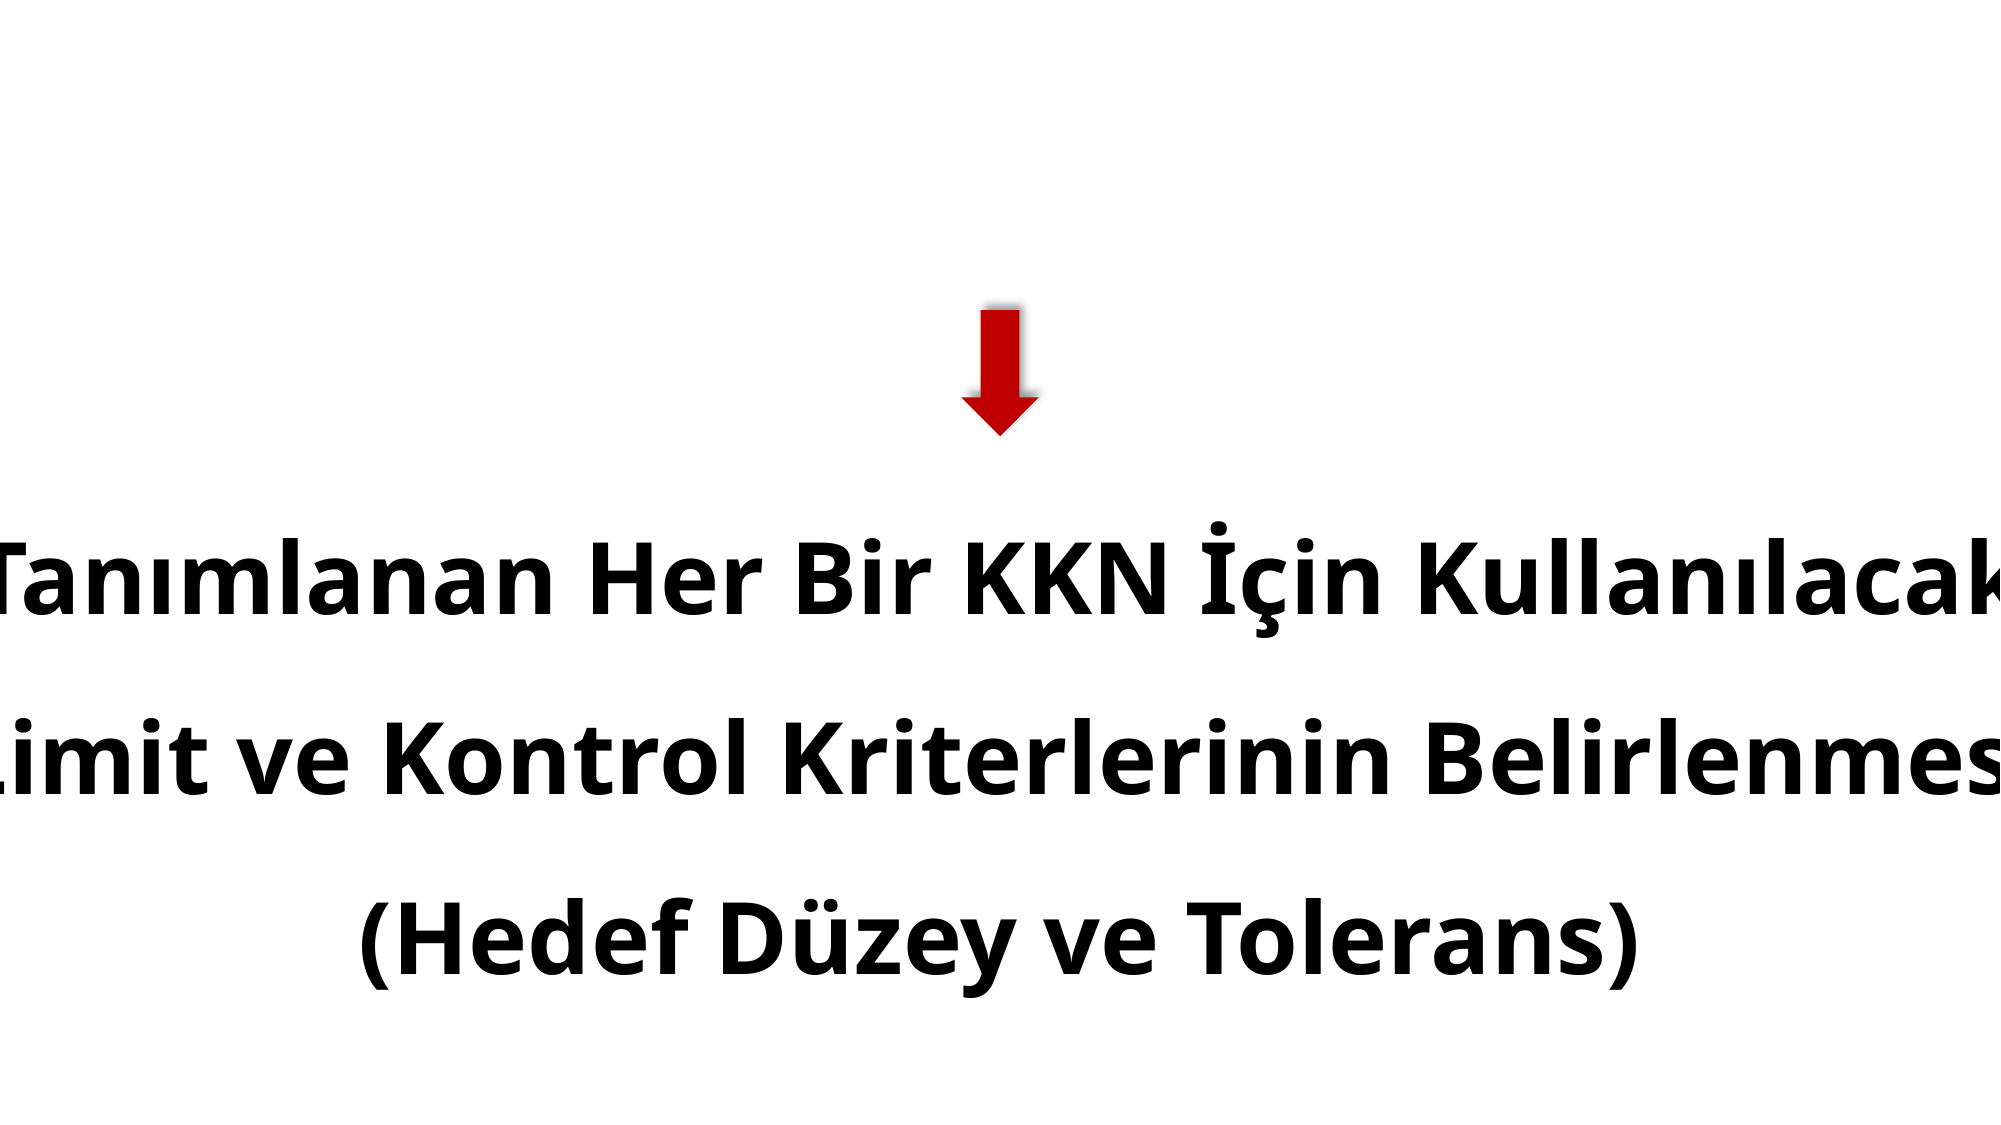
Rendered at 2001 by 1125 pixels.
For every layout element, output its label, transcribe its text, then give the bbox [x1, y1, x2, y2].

text_box [958, 309, 1042, 438]
text_box Tanımlanan Her Bir KKN İçin Kullanılacak Limit ve Kontrol Kriterlerinin Belirlenmesi (Hedef Düzey ve Tolerans) [0, 447, 2000, 1002]
